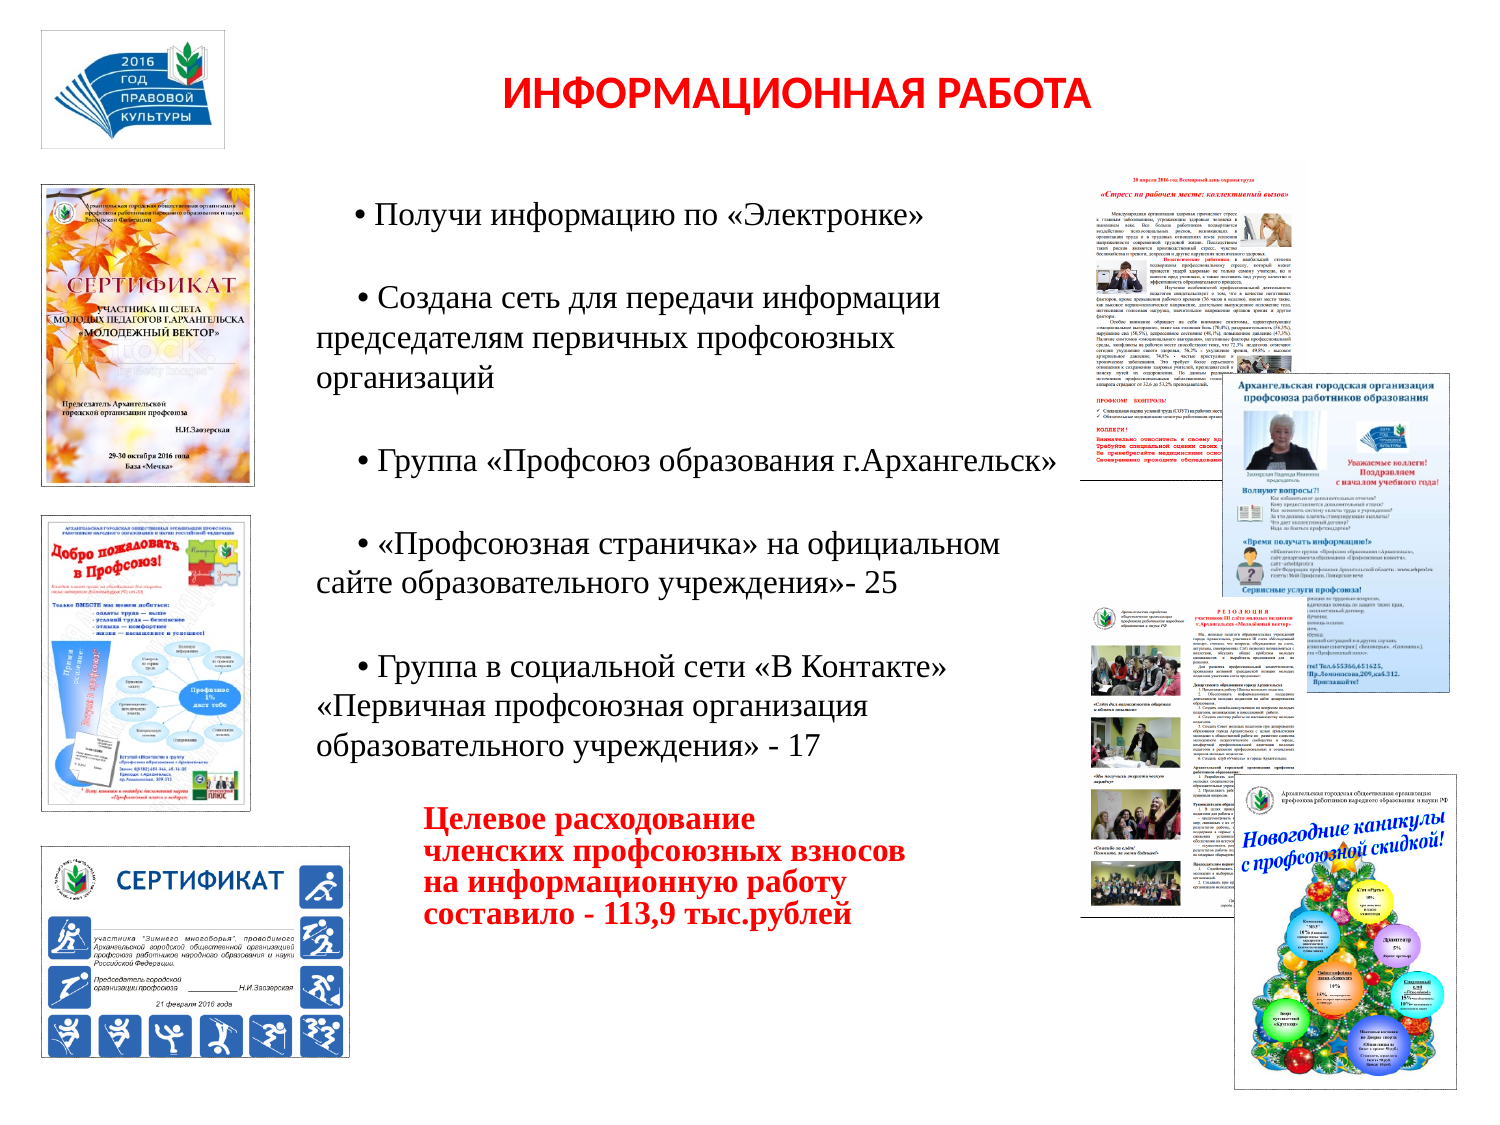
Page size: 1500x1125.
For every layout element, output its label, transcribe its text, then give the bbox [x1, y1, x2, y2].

picture [40, 184, 255, 487]
picture [40, 515, 251, 811]
subtitle • Получи информацию по «Электронке» • Создана сеть для передачи информации председателям первичных профсоюзных организаций • Группа «Профсоюз образования г.Архангельск» • «Профсоюзная страничка» на официальном сайте образовательного учреждения»- 25 • Группа в социальной сети «В Контакте» «Первичная профсоюзная организация образовательного учреждения» - 17 Целевое расходование членских профсоюзных взносов на информационную работу составило - 113,9 тыс.рублей [300, 184, 1081, 1048]
picture [40, 845, 350, 1058]
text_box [1080, 160, 1307, 480]
picture [1234, 774, 1457, 1090]
title ИНФОРМАЦИОННАЯ РАБОТА [336, 54, 1258, 126]
picture [40, 30, 225, 150]
picture [1222, 373, 1450, 693]
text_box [1080, 597, 1307, 918]
